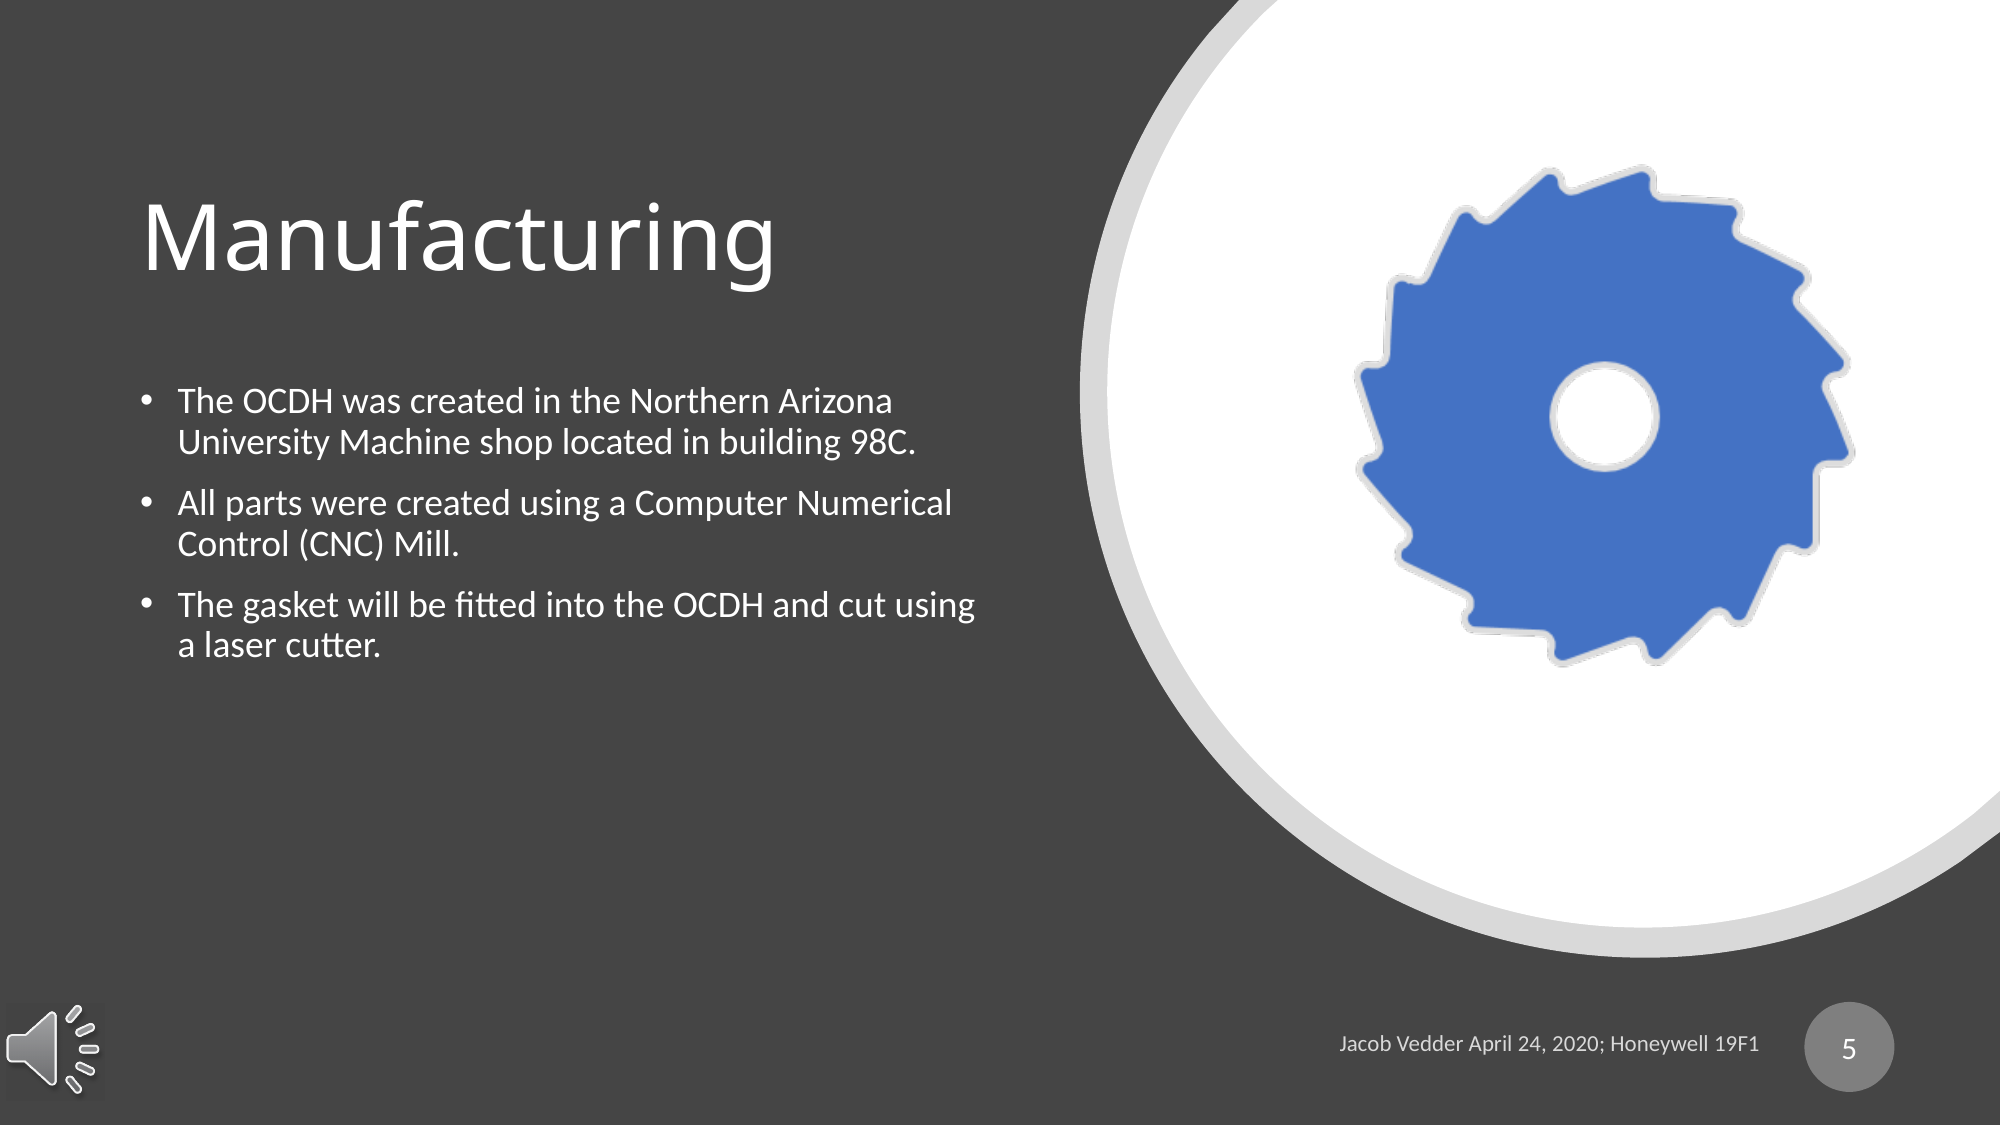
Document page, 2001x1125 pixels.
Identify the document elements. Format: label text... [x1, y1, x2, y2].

picture [5, 1001, 106, 1102]
text_box [1078, 0, 2000, 959]
slide_number 5 [1804, 1001, 1895, 1092]
footer Jacob Vedder April 24, 2020; Honeywell 19F1 [993, 1016, 1781, 1068]
picture [1293, 105, 1917, 729]
title Manufacturing [125, 131, 997, 350]
text_box [1106, 0, 2000, 929]
list The OCDH was created in the Northern Arizona University Machine shop located in building 98C. All parts were created using a Computer Numerical Control (CNC) Mill. The gasket will be fitted into the OCDH and cut using a laser cutter. [125, 373, 997, 928]
